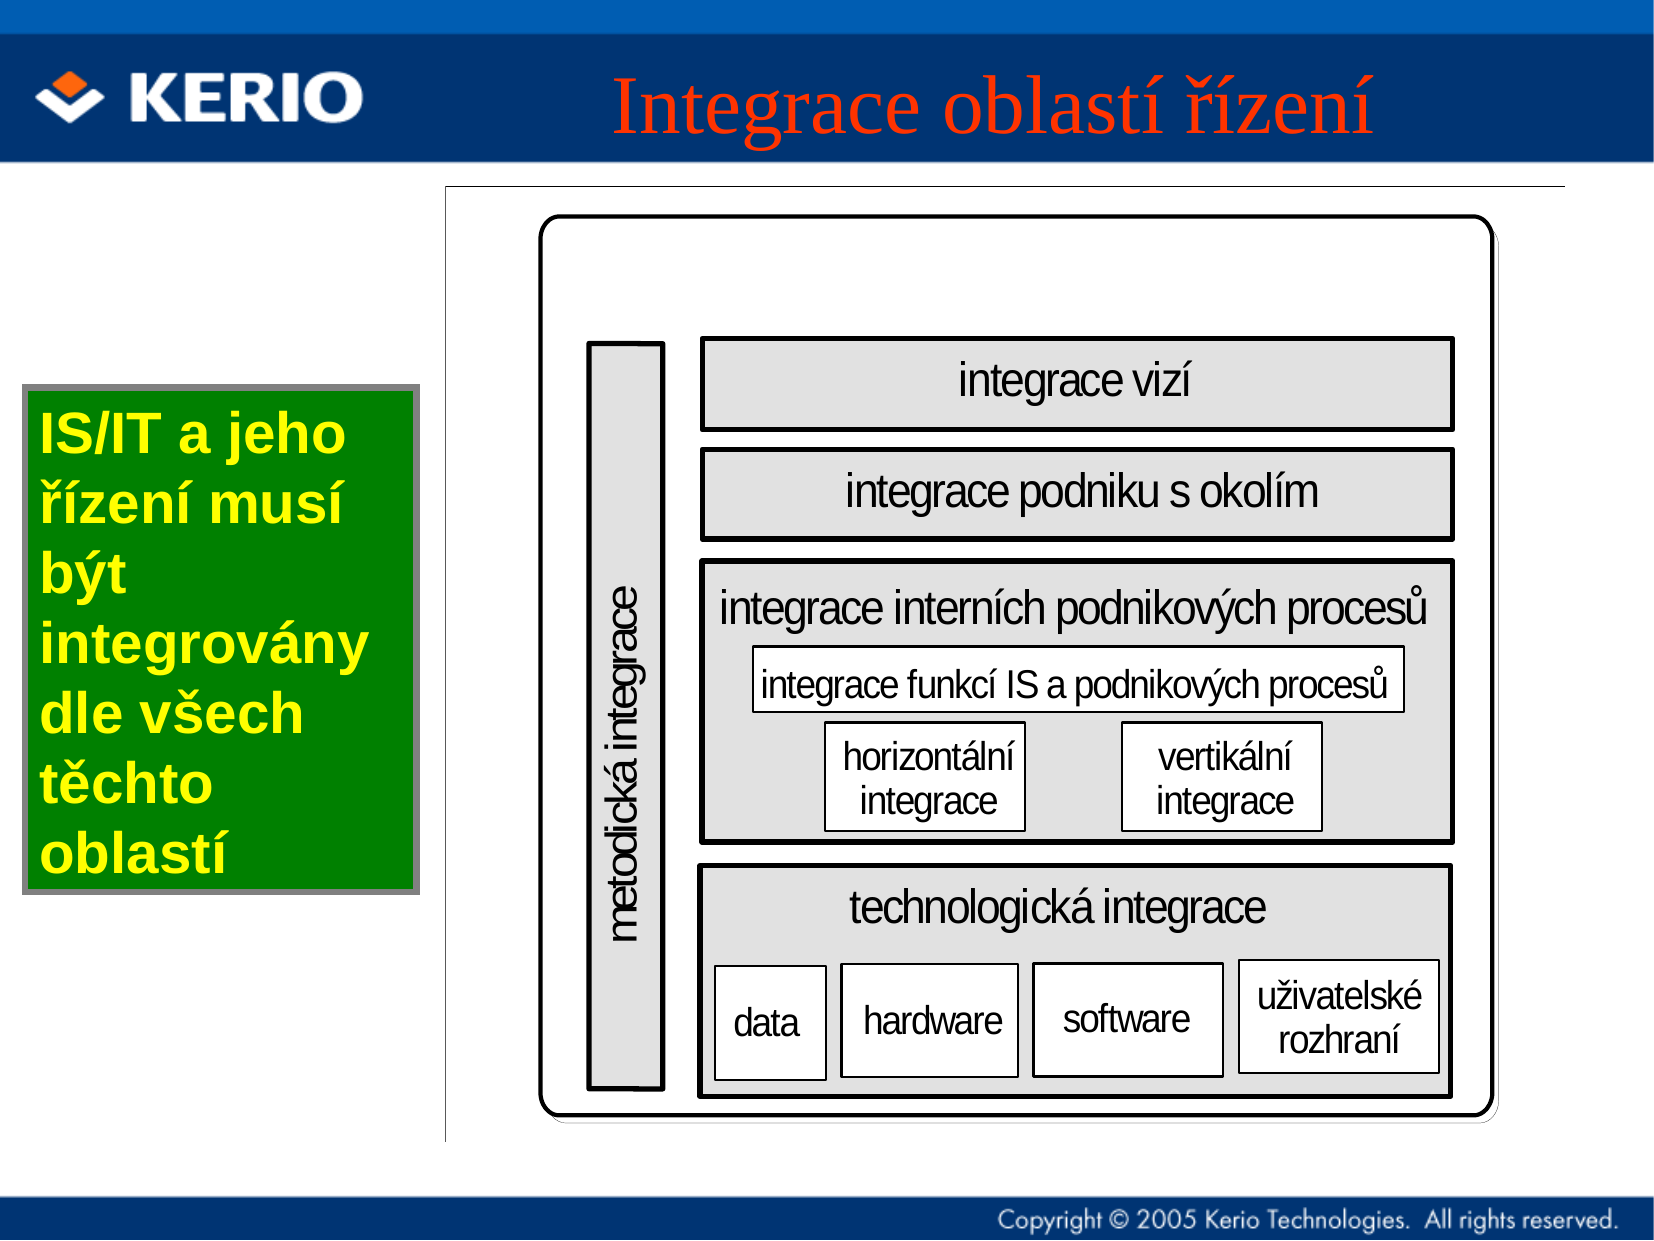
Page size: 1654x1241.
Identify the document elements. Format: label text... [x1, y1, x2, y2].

picture [0, 0, 1654, 1240]
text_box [357, 186, 1654, 1183]
title Integrace oblastí řízení [416, 49, 1572, 152]
text_box IS/IT a jeho řízení musí být integrovány dle všech těchto oblastí [24, 387, 351, 893]
